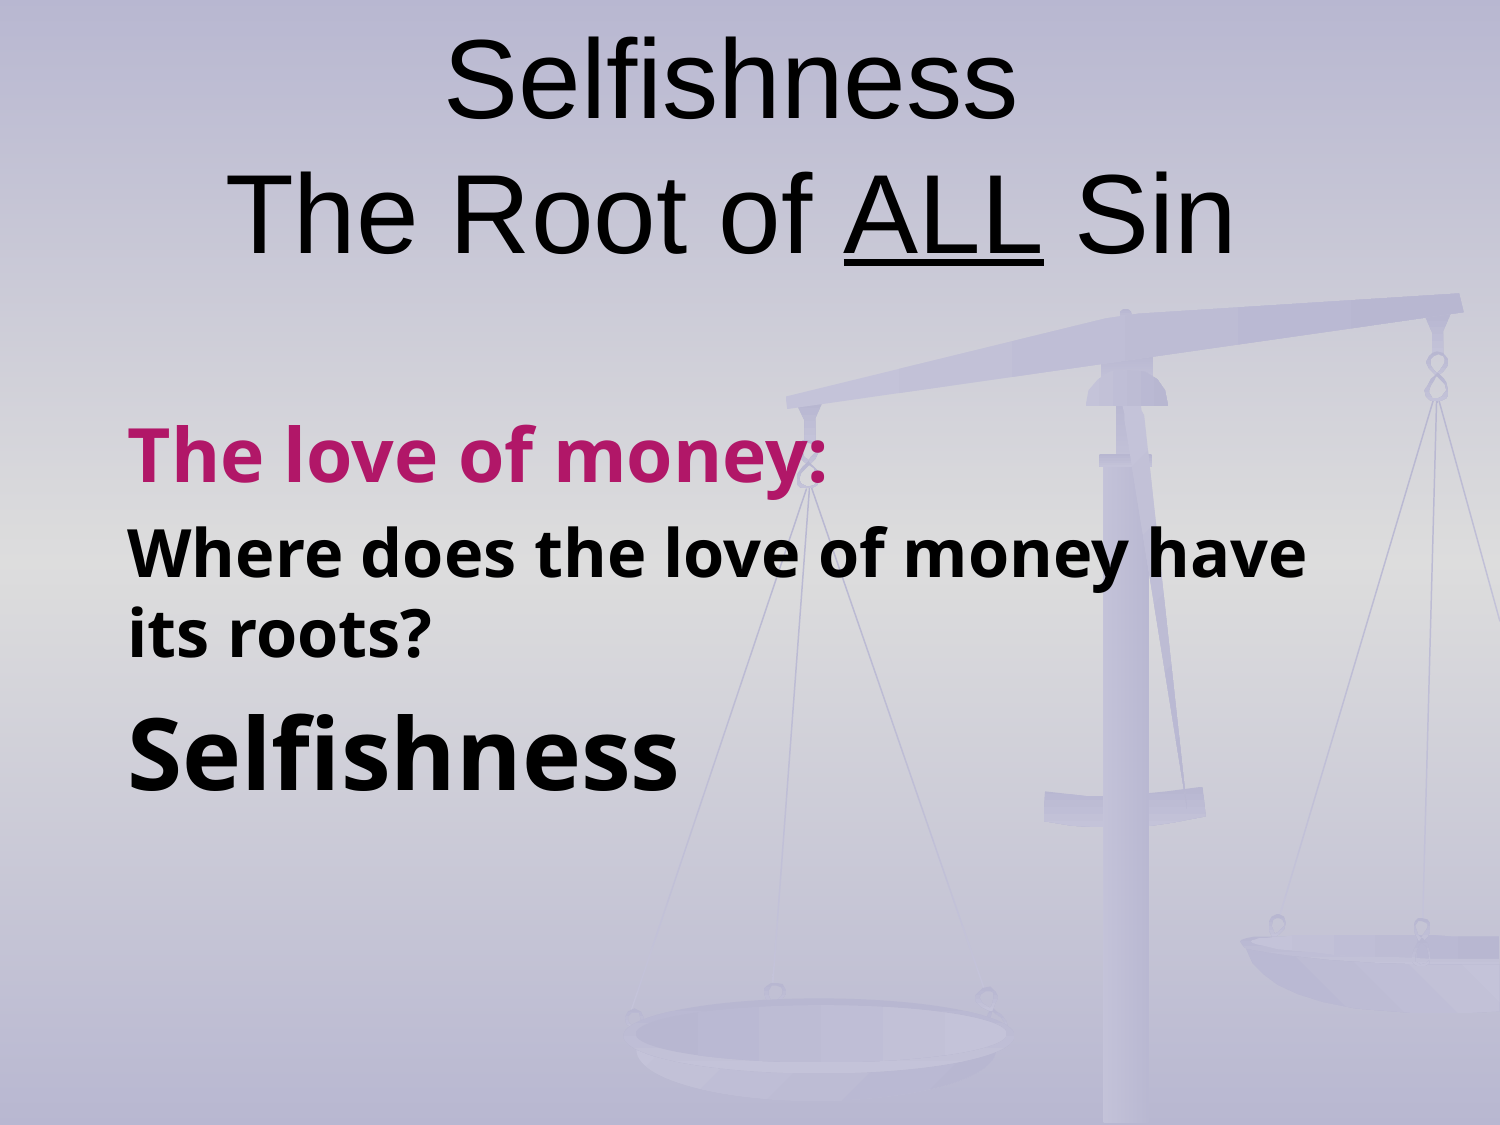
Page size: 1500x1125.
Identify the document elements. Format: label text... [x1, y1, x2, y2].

title Selfishness The Root of ALL Sin [112, 37, 1350, 284]
subtitle The love of money: Where does the love of money have its roots? Selfishness [112, 399, 1413, 1088]
